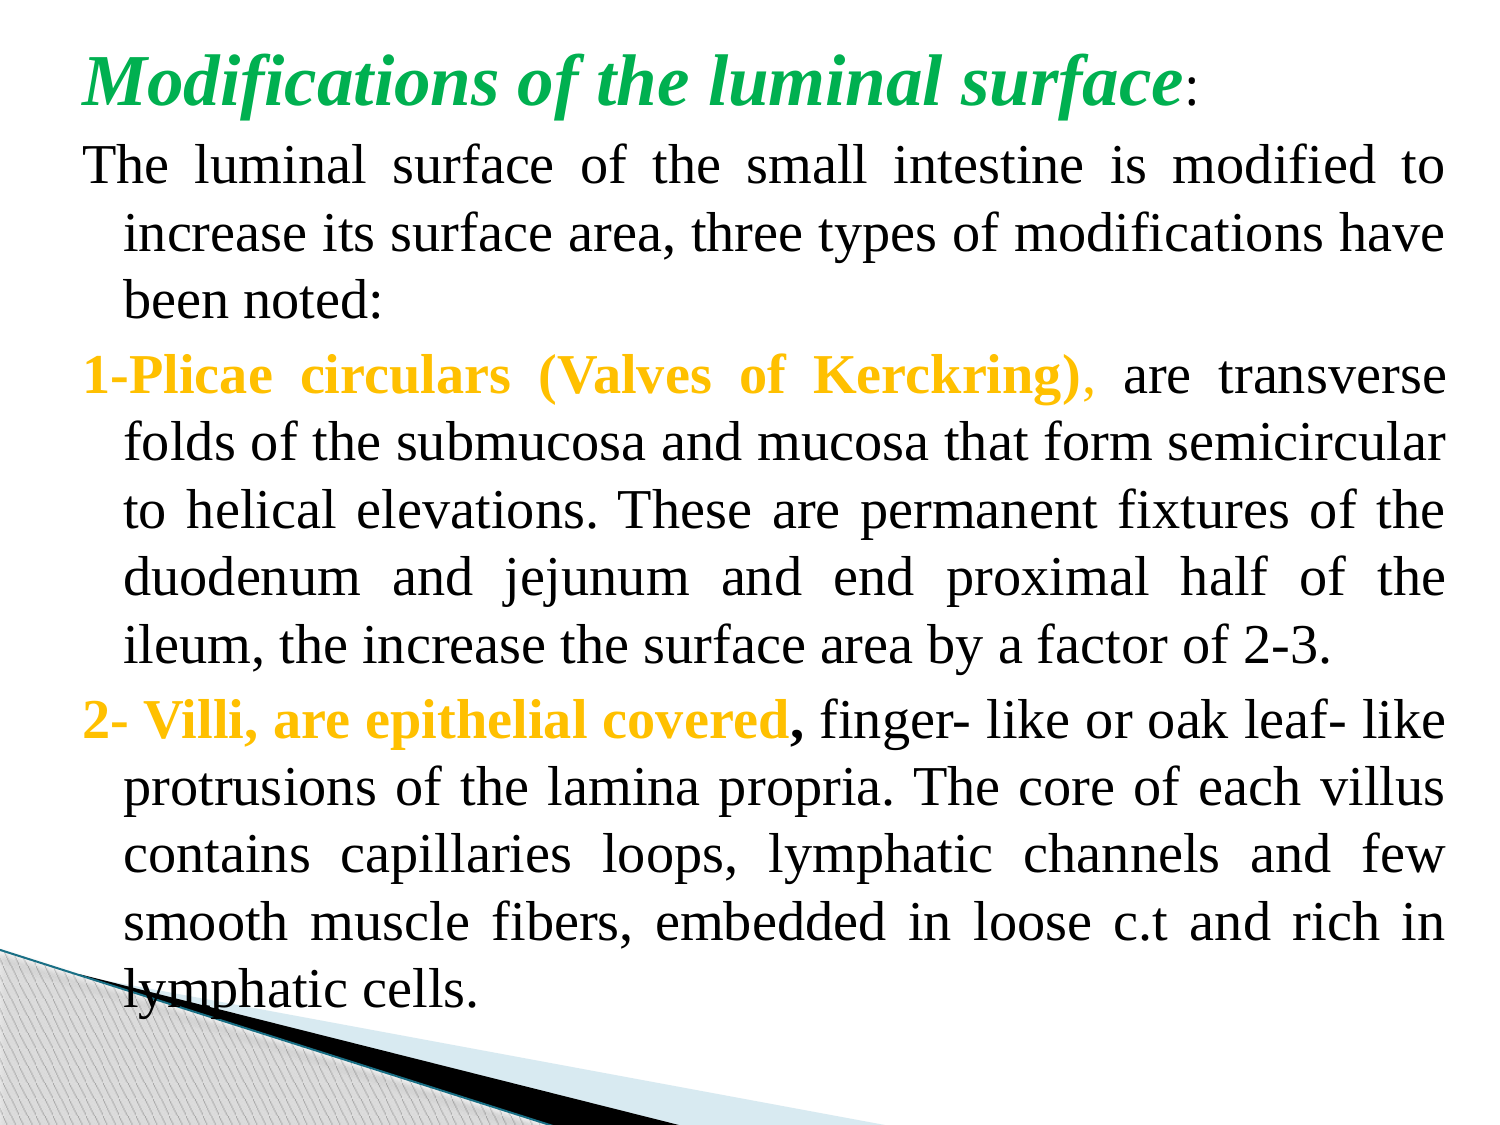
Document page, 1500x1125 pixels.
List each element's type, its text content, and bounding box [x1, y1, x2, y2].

list Modifications of the luminal surface: The luminal surface of the small intestine is modified to increase its surface area, three types of modifications have been noted: 1-Plicae circulars (Valves of Kerckring), are transverse folds of the submucosa and mucosa that form semicircular to helical elevations. These are permanent fixtures of the duodenum and jejunum and end proximal half of the ileum, the increase the surface area by a factor of 2-3. 2- Villi, are epithelial covered, finger- like or oak leaf- like protrusions of the lamina propria. The core of each villus contains capillaries loops, lymphatic channels and few smooth muscle fibers, embedded in loose c.t and rich in lymphatic cells. [50, 24, 1463, 1100]
